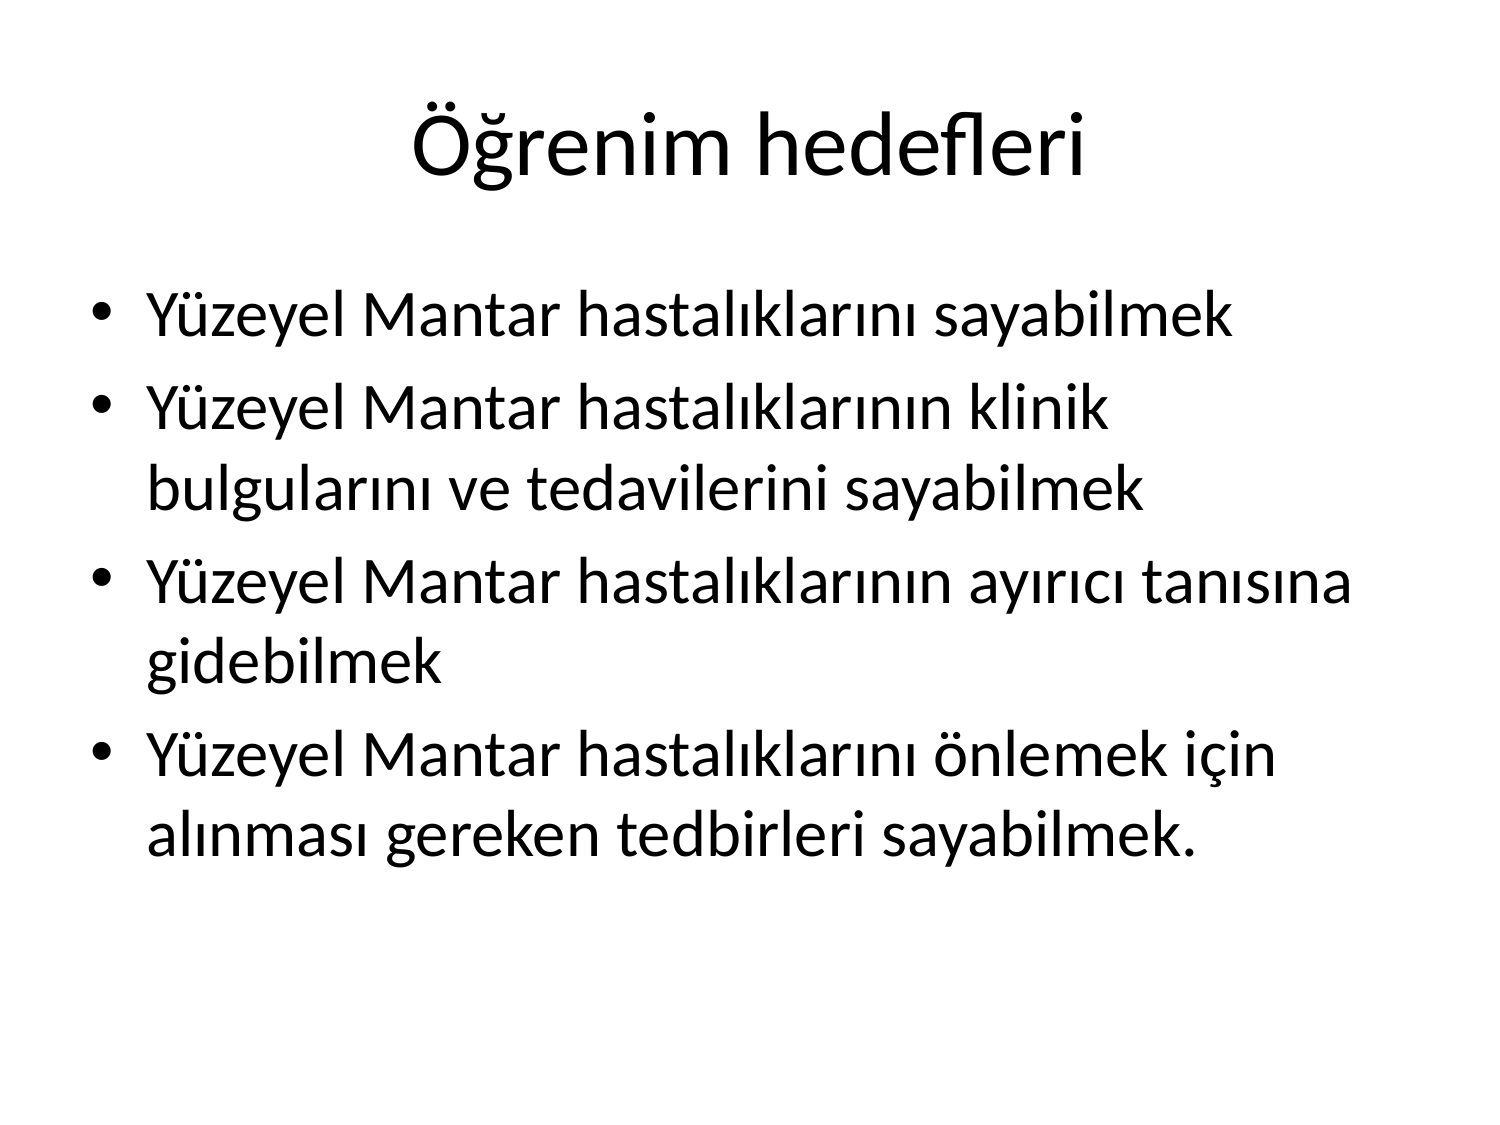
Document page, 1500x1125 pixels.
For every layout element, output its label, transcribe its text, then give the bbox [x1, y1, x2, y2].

title Öğrenim hedefleri [75, 45, 1425, 233]
list Yüzeyel Mantar hastalıklarını sayabilmek Yüzeyel Mantar hastalıklarının klinik bulgularını ve tedavilerini sayabilmek Yüzeyel Mantar hastalıklarının ayırıcı tanısına gidebilmek Yüzeyel Mantar hastalıklarını önlemek için alınması gereken tedbirleri sayabilmek. [75, 262, 1425, 1005]
